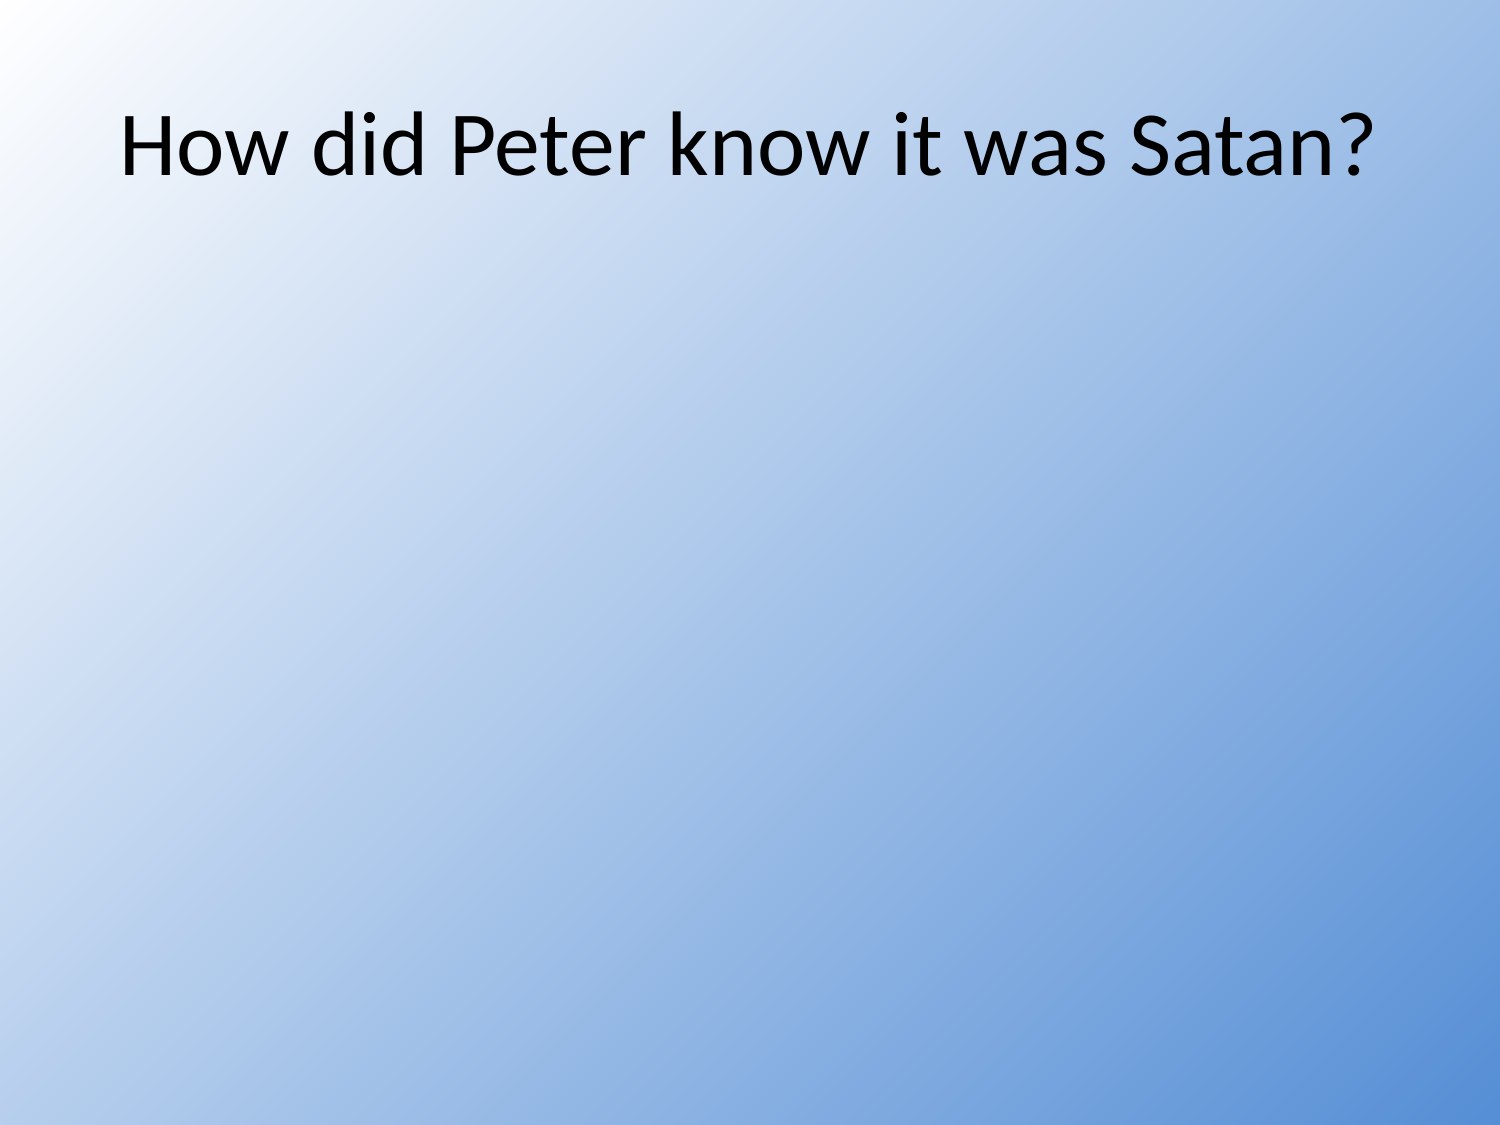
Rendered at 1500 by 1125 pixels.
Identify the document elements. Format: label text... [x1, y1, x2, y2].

title How did Peter know it was Satan? [75, 45, 1425, 233]
